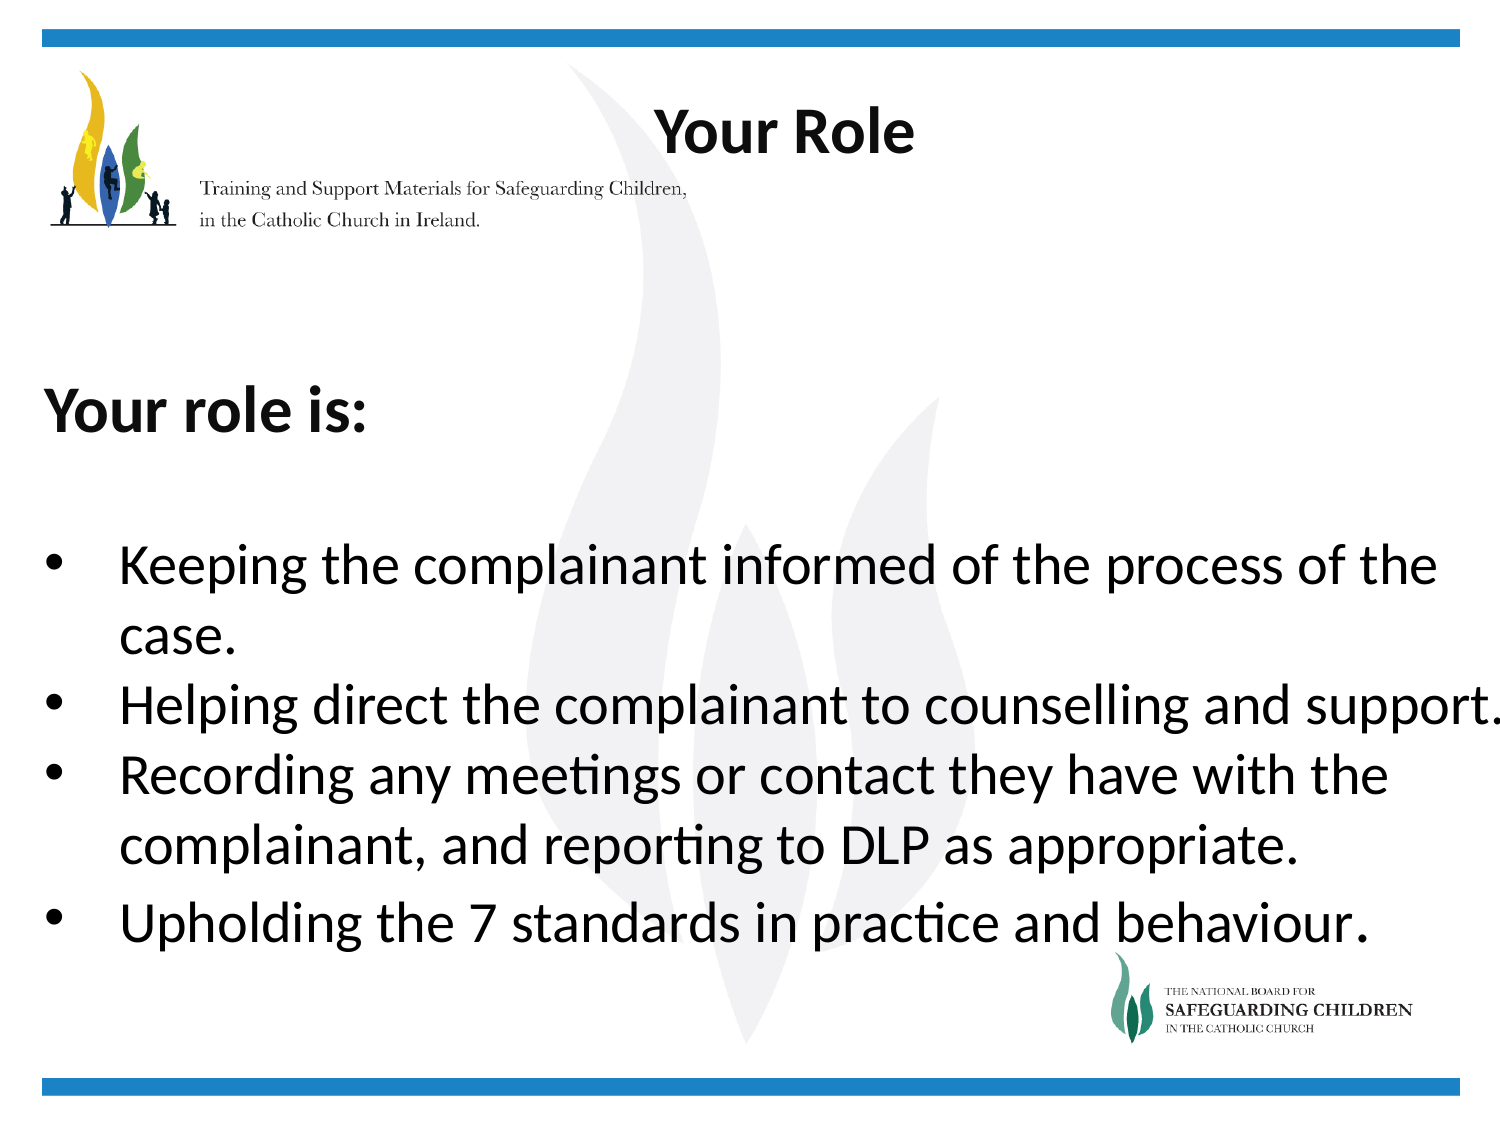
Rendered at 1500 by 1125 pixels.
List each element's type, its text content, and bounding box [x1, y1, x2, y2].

picture [0, 0, 1500, 1125]
text_box Your Role [407, 0, 1164, 175]
text_box Your role is: Keeping the complainant informed of the process of the case. Helping direct the complainant to counselling and support. Recording any meetings or contact they have with the complainant, and reporting to DLP as appropriate. Upholding the 7 standards in practice and behaviour. [29, 278, 1500, 1044]
